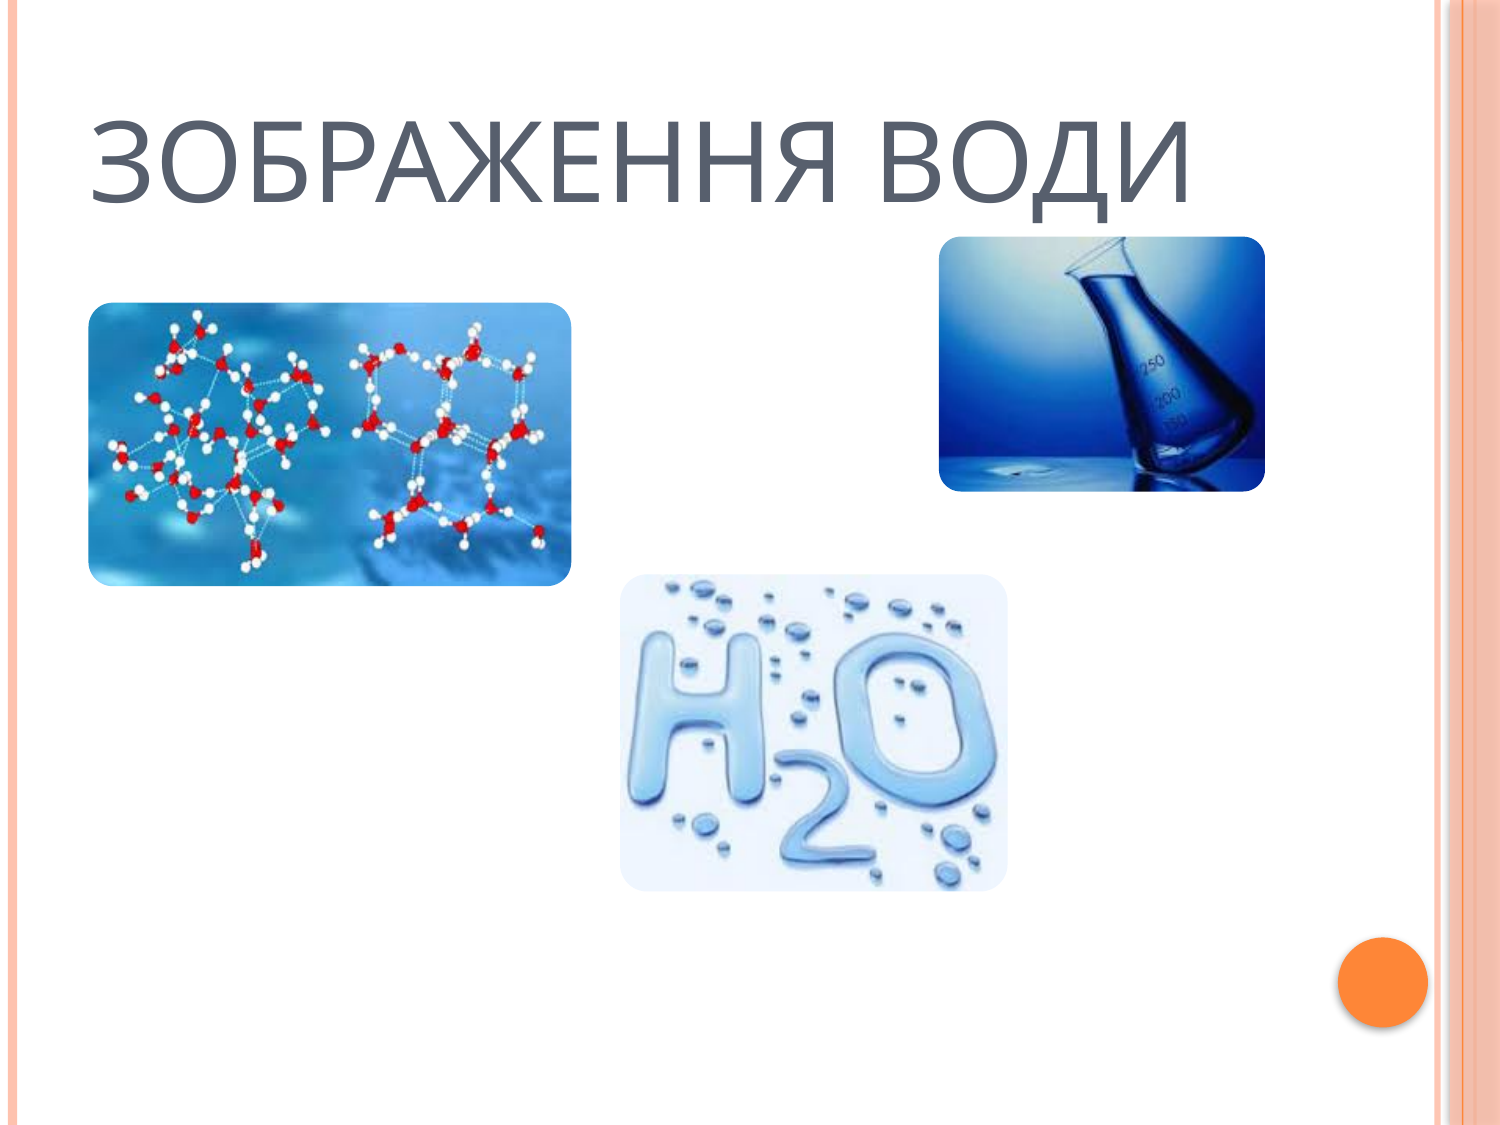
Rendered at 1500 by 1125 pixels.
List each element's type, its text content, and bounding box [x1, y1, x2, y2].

picture [619, 573, 1009, 892]
picture [938, 236, 1266, 492]
title Зображення води [75, 45, 1300, 233]
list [87, 302, 572, 587]
